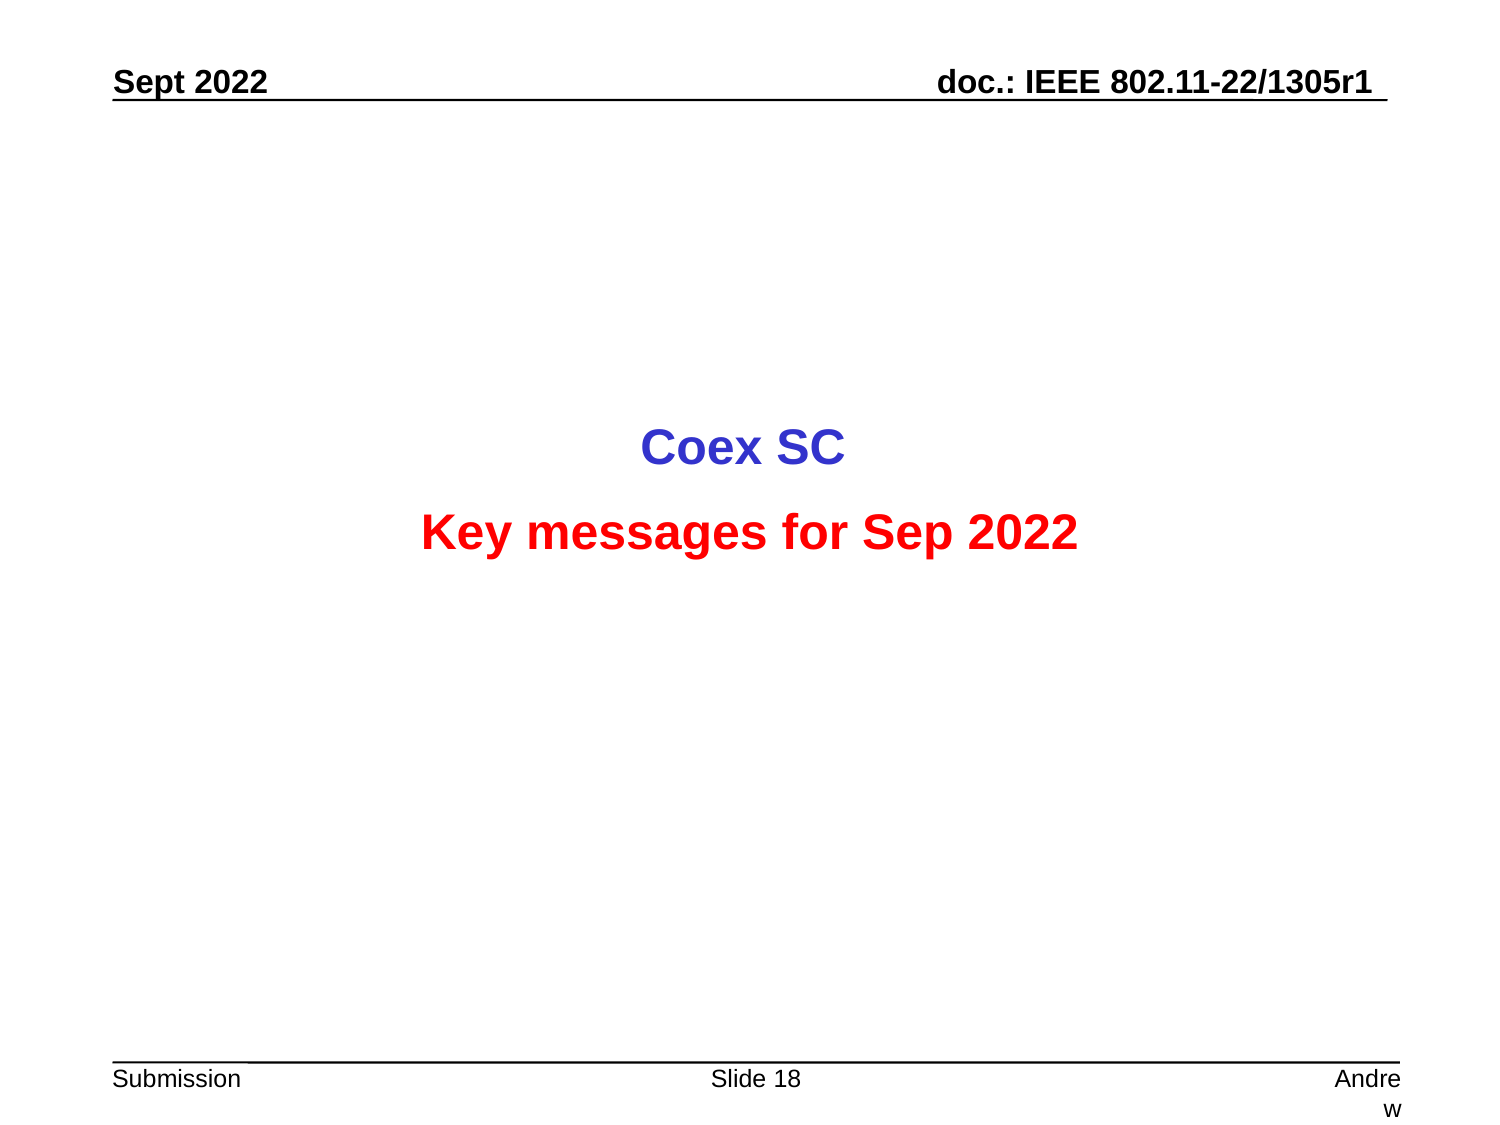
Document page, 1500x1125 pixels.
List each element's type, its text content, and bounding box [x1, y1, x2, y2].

footer Andrew Myles, Cisco [1320, 1061, 1402, 1093]
slide_number Slide 18 [709, 1061, 803, 1093]
list Coex SC Key messages for Sep 2022 [112, 324, 1388, 650]
